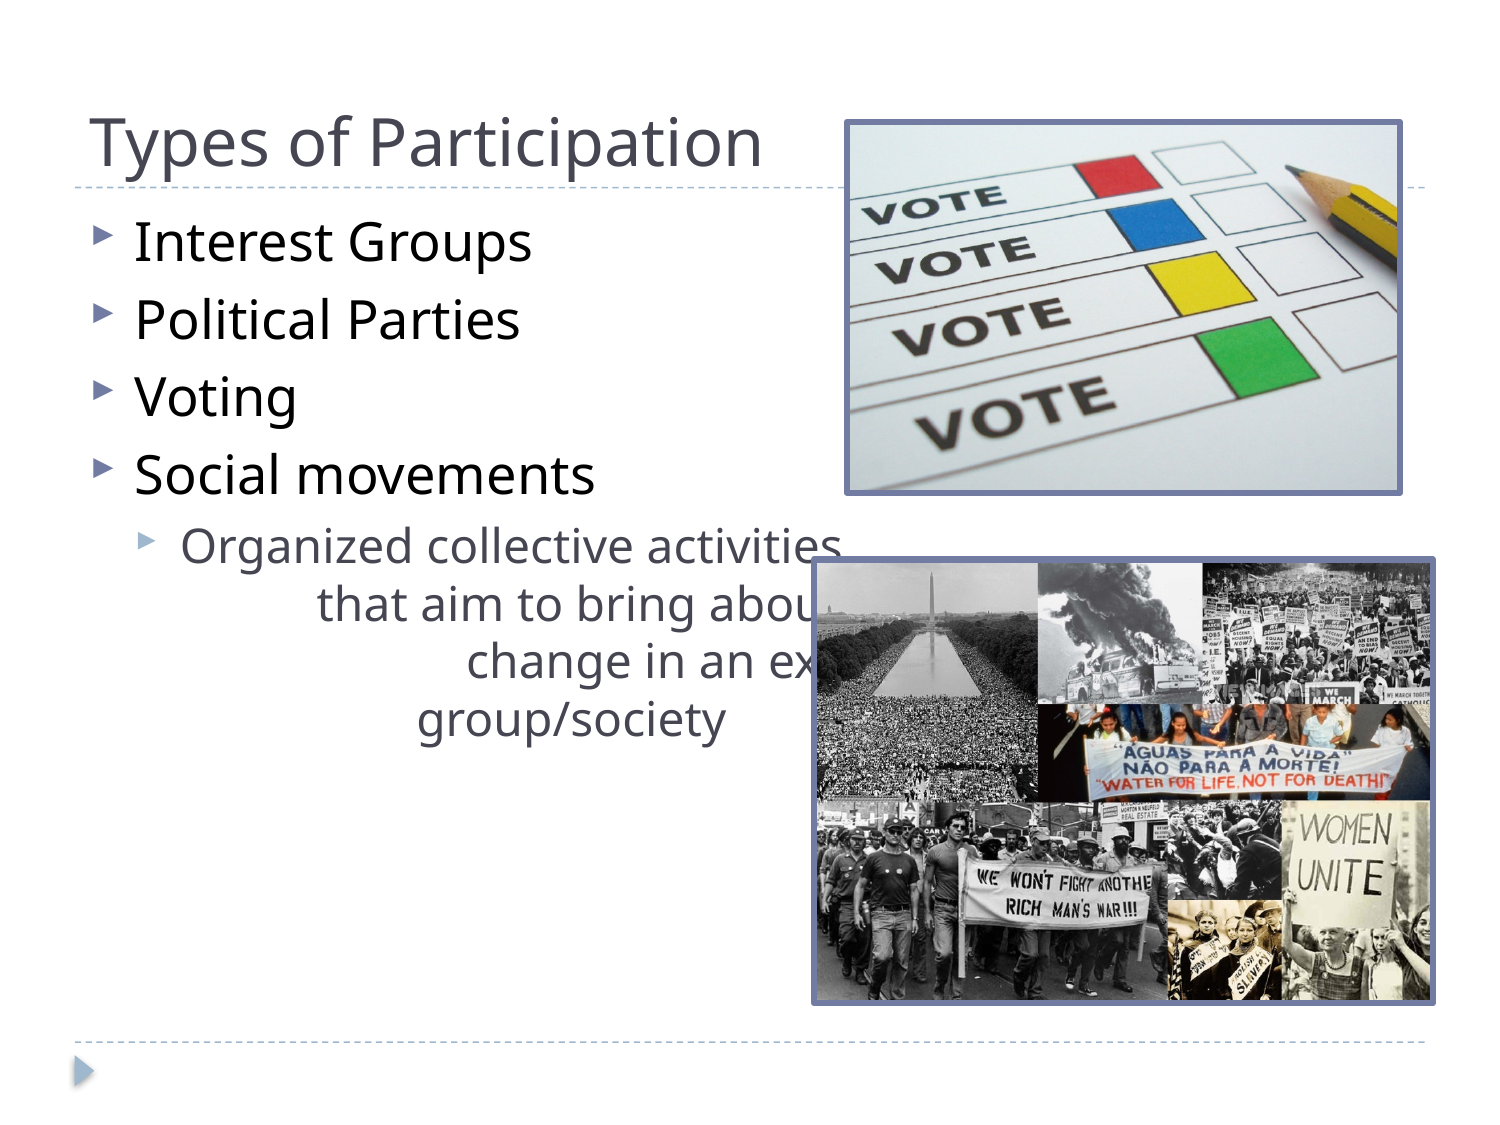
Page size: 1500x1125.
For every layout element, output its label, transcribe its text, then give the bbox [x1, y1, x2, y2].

picture [849, 124, 1397, 490]
picture [816, 562, 1430, 1001]
title Types of Participation [75, 24, 1425, 188]
list Interest Groups Political Parties Voting Social movements Organized collective activities that aim to bring about/resist change in an existing group/society [75, 200, 1425, 1050]
